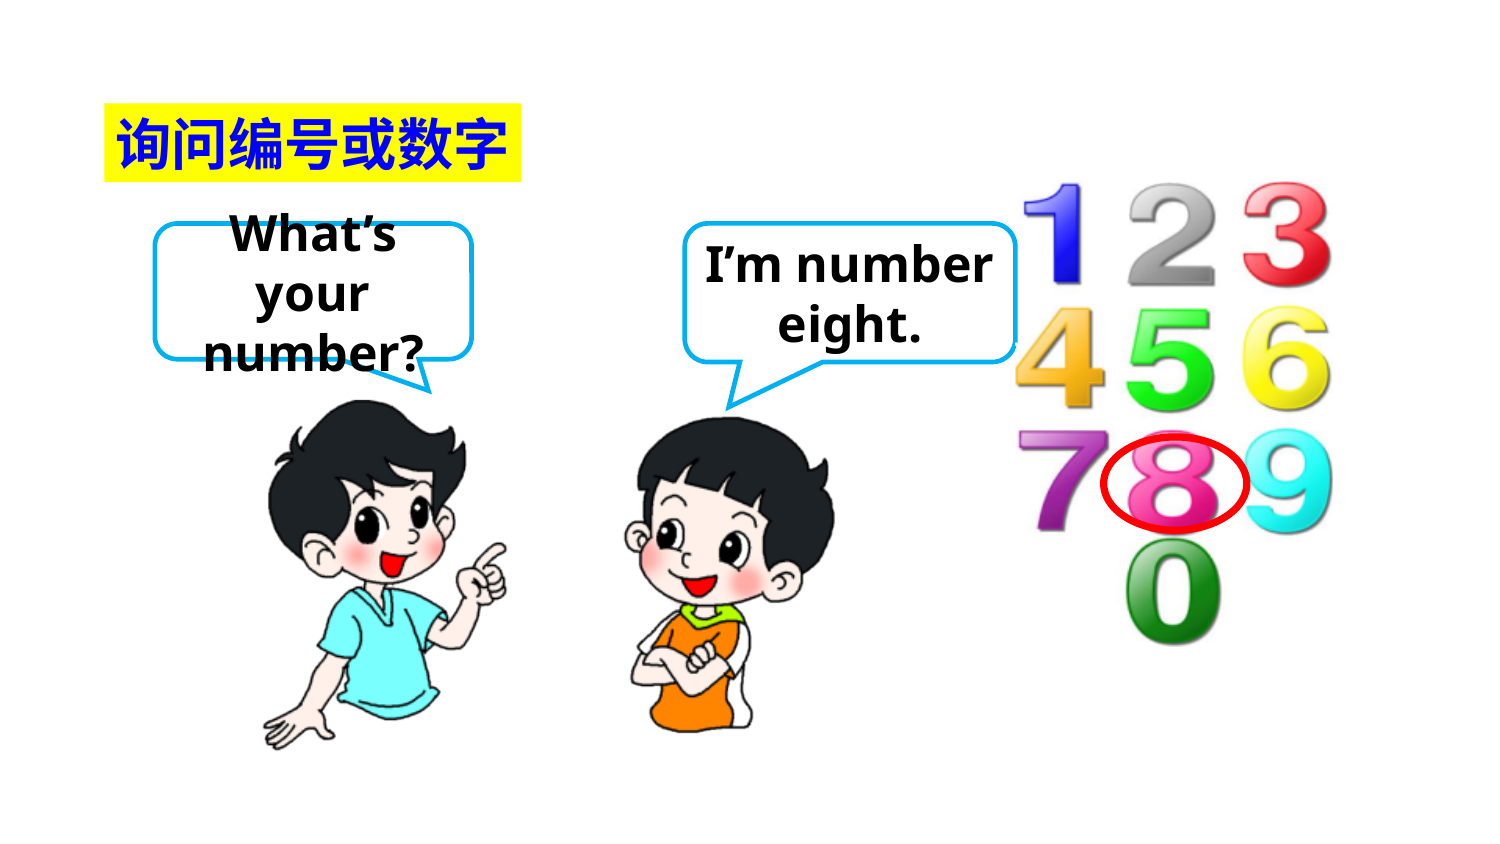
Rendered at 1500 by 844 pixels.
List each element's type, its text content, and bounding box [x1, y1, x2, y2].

text_box What’s your number? [153, 222, 473, 389]
picture [228, 389, 514, 755]
picture [608, 401, 851, 743]
text_box I’m number eight. [683, 222, 1015, 401]
text_box 询问编号或数字 [104, 103, 521, 183]
picture [1015, 158, 1338, 647]
